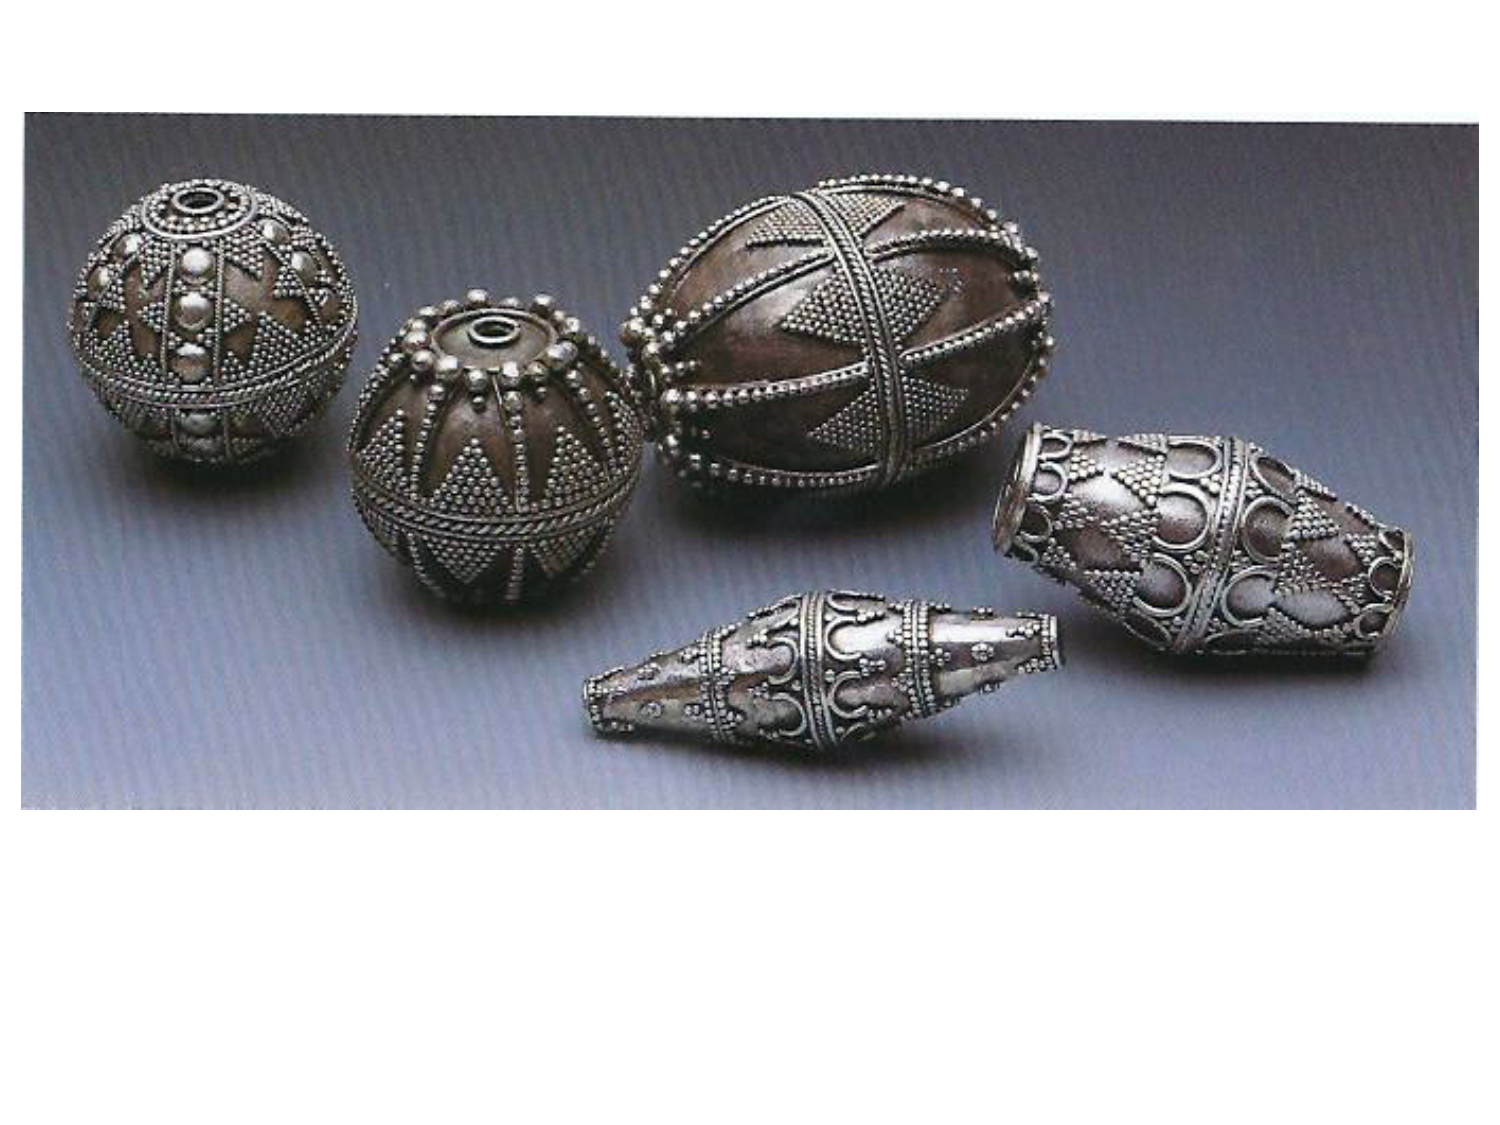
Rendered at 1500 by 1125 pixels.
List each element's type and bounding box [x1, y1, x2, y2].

picture [21, 112, 1479, 810]
